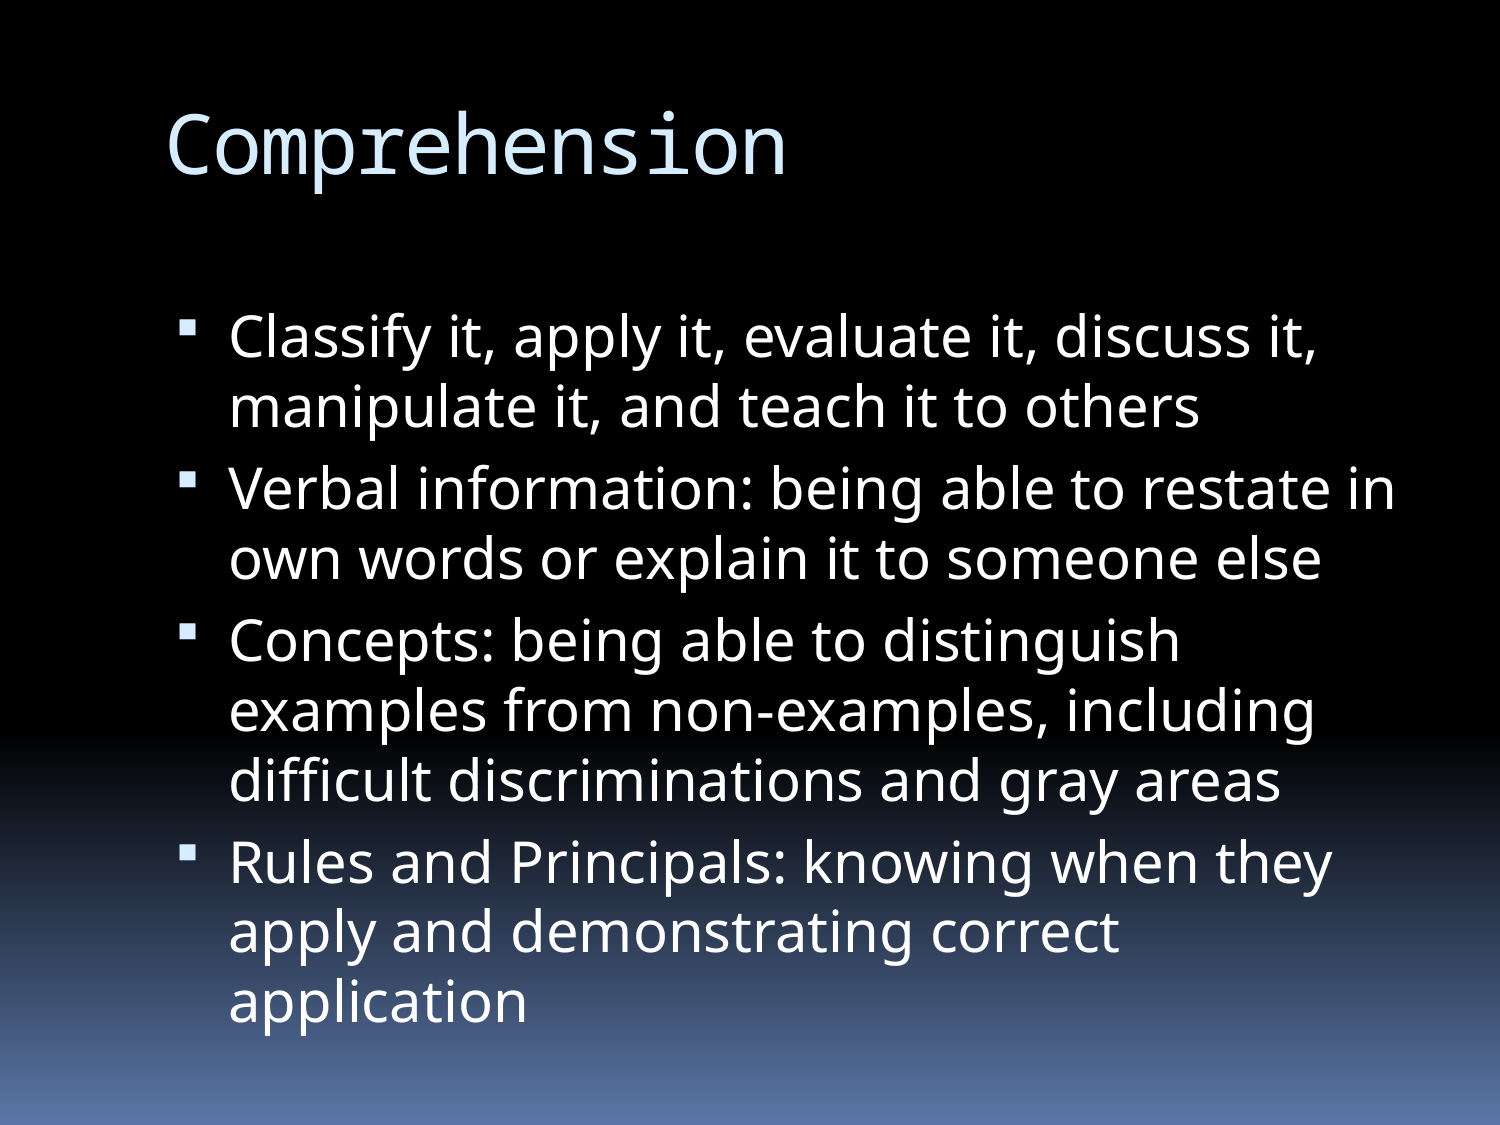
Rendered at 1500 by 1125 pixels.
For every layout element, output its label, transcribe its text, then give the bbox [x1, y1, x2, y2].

title Comprehension [150, 83, 1425, 234]
list Classify it, apply it, evaluate it, discuss it, manipulate it, and teach it to others Verbal information: being able to restate in own words or explain it to someone else Concepts: being able to distinguish examples from non-examples, including difficult discriminations and gray areas Rules and Principals: knowing when they apply and demonstrating correct application [150, 292, 1425, 1043]
